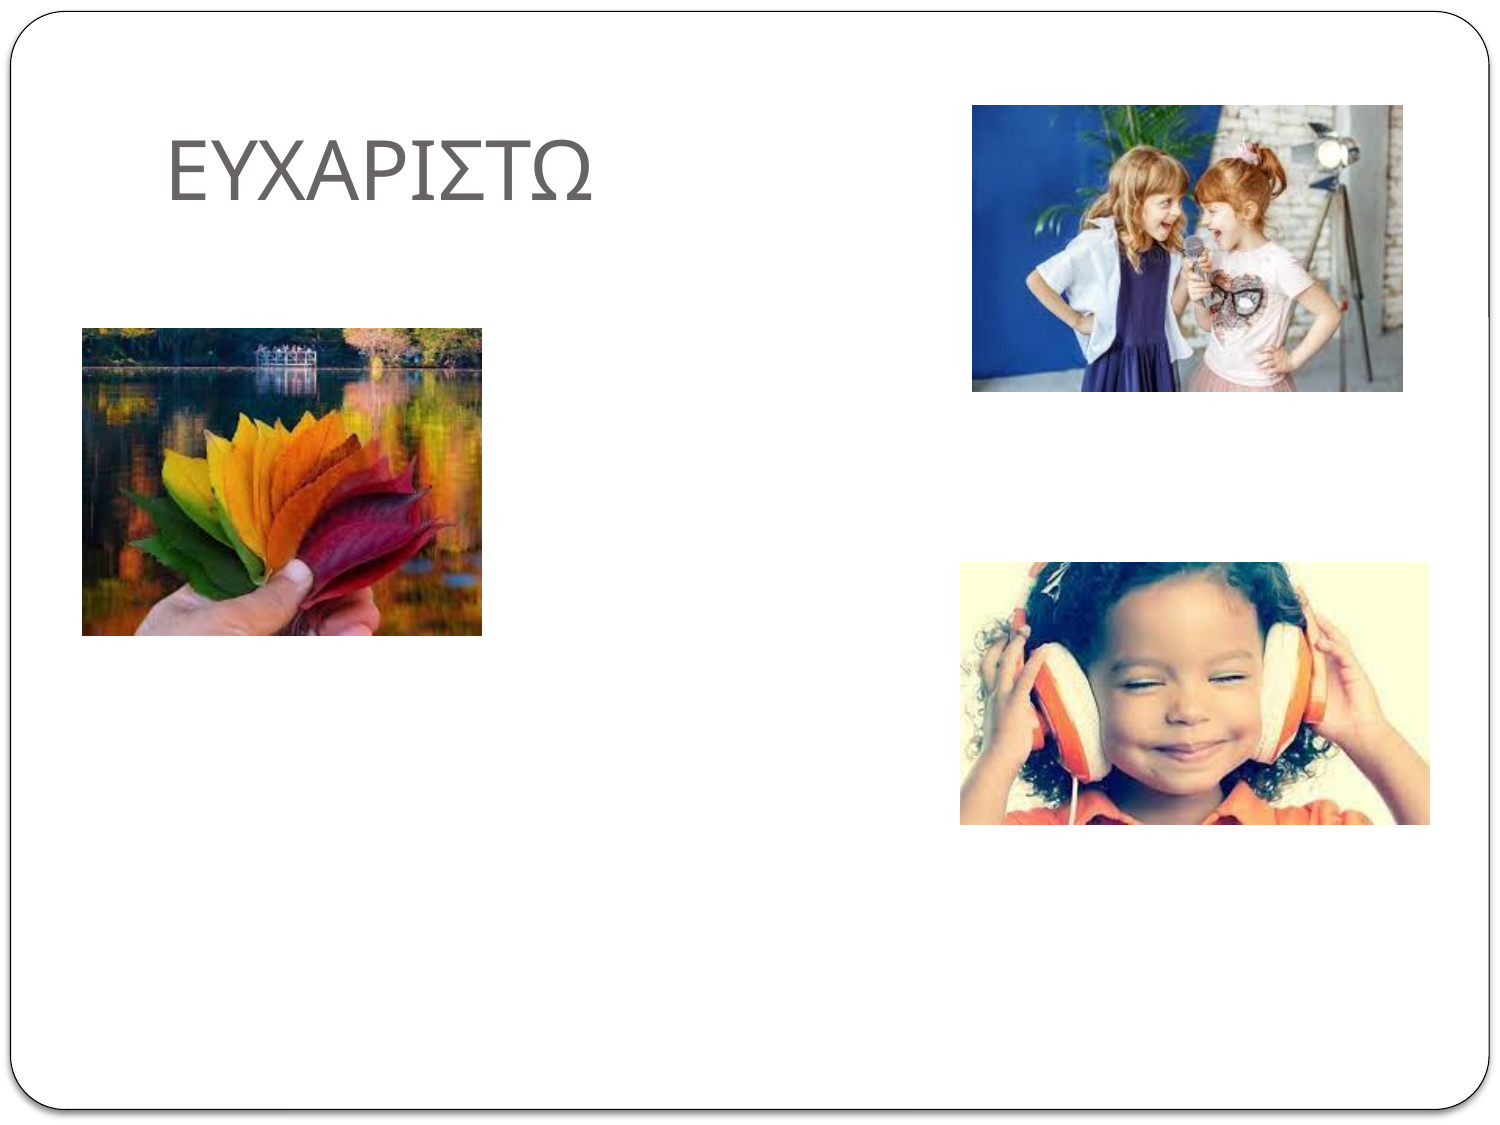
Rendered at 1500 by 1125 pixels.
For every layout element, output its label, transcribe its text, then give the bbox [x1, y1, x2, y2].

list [960, 562, 1430, 826]
picture [972, 105, 1403, 392]
picture [81, 327, 483, 637]
title ΕΥΧΑΡΙΣΤΩ [150, 45, 1425, 233]
